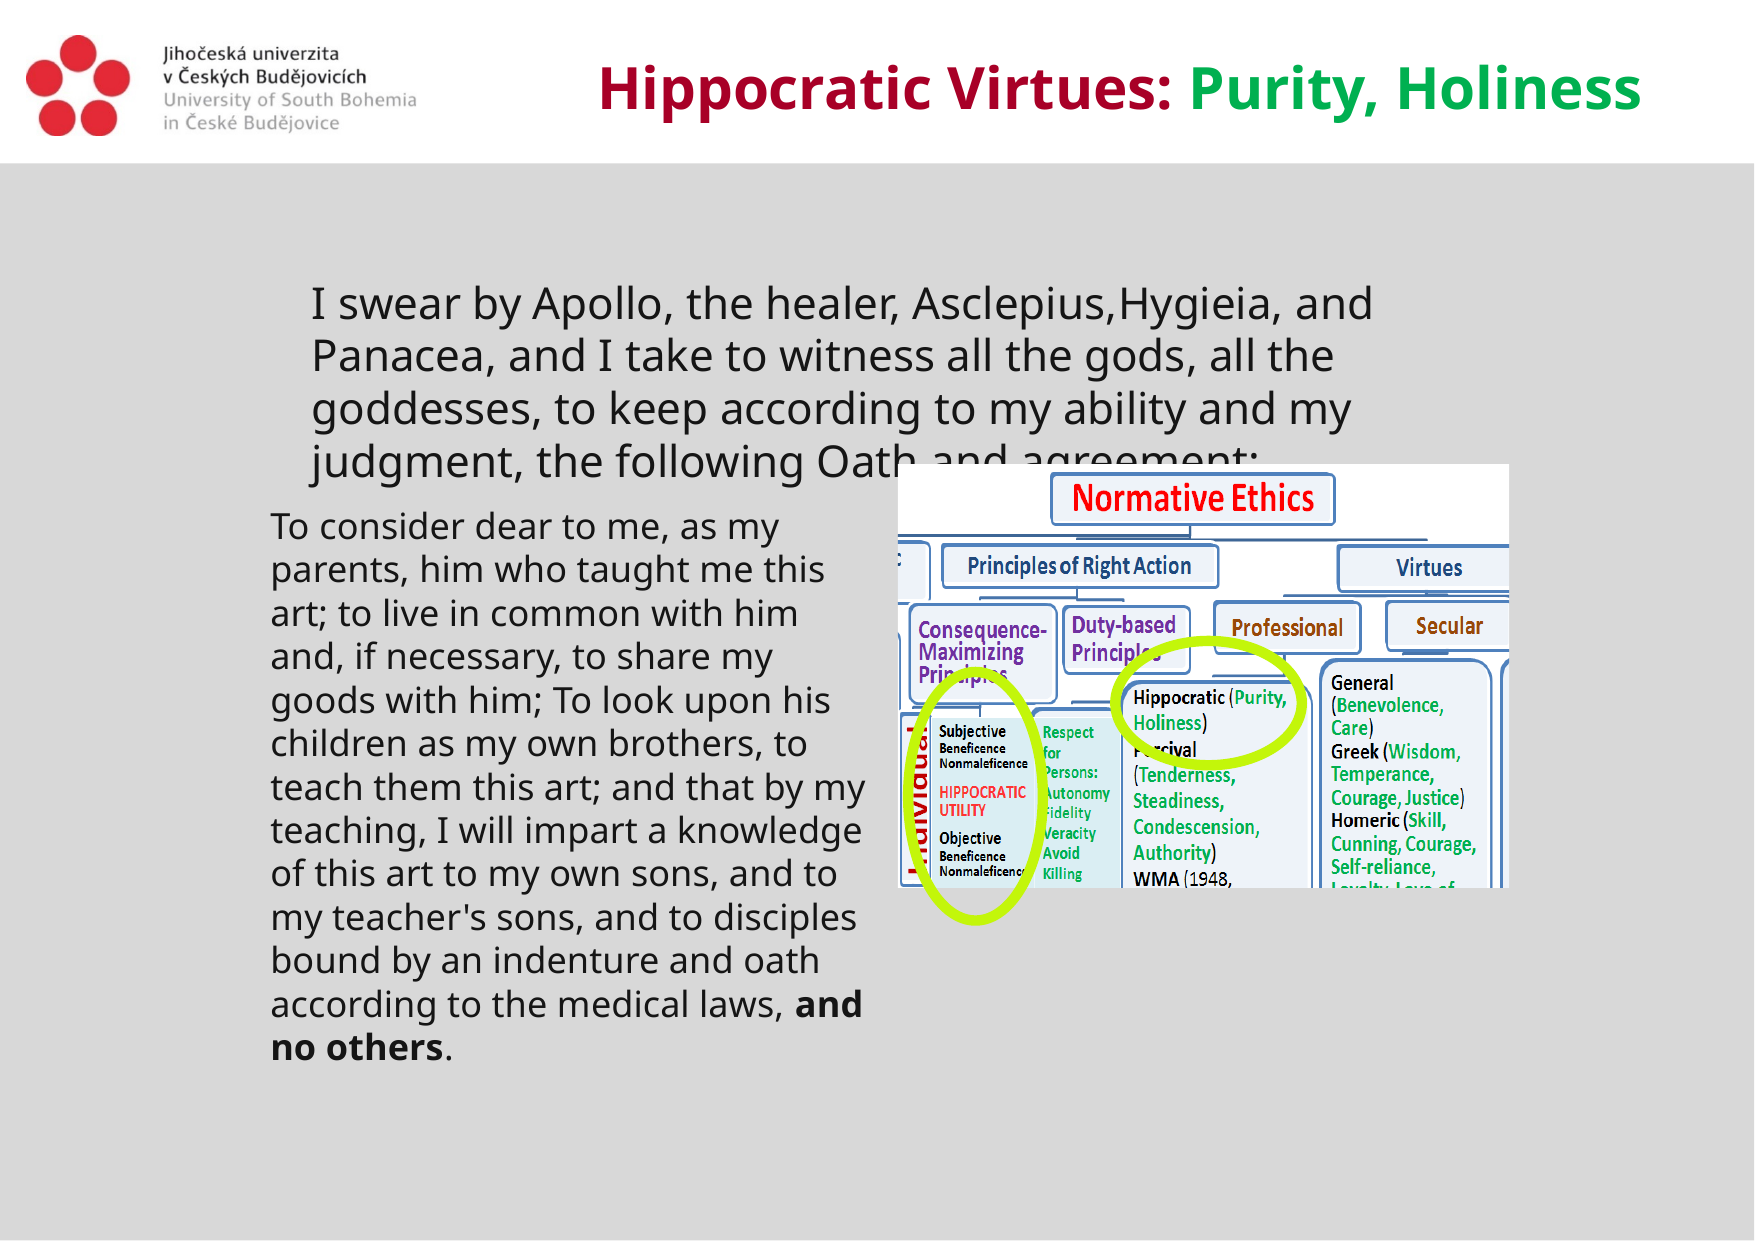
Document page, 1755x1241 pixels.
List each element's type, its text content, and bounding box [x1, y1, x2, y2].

title Hippocratic Virtues: Purity, Holiness [472, 35, 1657, 138]
picture [897, 464, 1510, 889]
list I swear by Apollo, the healer, Asclepius,Hygieia, and Panacea, and I take to witness all the gods, all the goddesses, to keep according to my ability and my judgment, the following Oath and agreement: [296, 267, 1478, 486]
picture [26, 35, 417, 136]
list To consider dear to me, as my parents, him who taught me this art; to live in common with him and, if necessary, to share my goods with him; To look upon his children as my own brothers, to teach them this art; and that by my teaching, I will impart a knowledge of this art to my own sons, and to my teacher's sons, and to disciples bound by an indenture and oath according to the medical laws, and no others. [255, 495, 888, 1087]
text_box [932, 896, 1019, 923]
